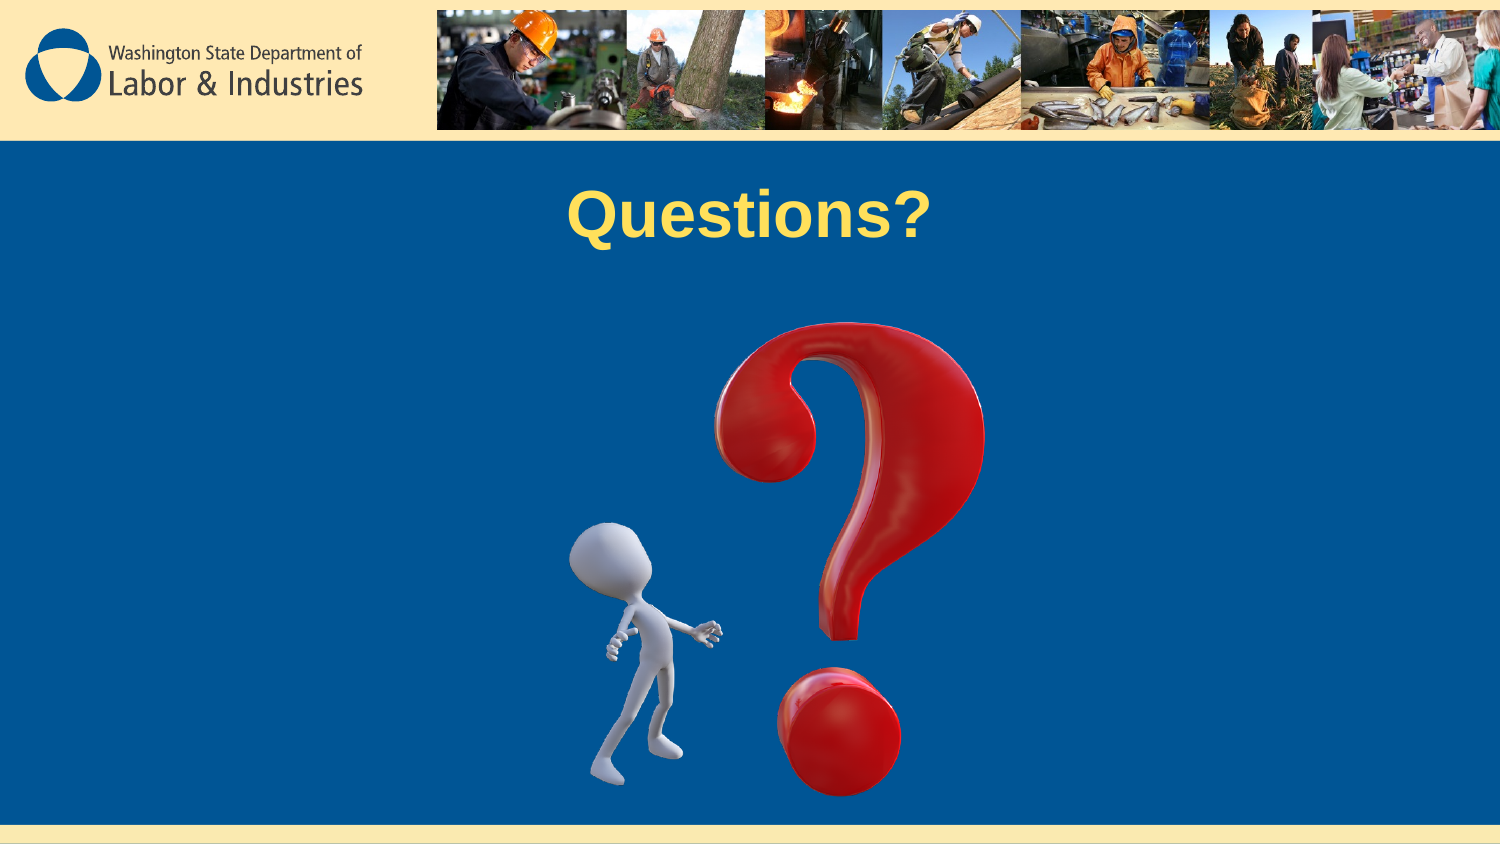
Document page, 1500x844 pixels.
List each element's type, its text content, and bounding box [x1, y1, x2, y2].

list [449, 309, 1117, 815]
picture [437, 10, 1500, 130]
title Questions? [62, 171, 1438, 251]
